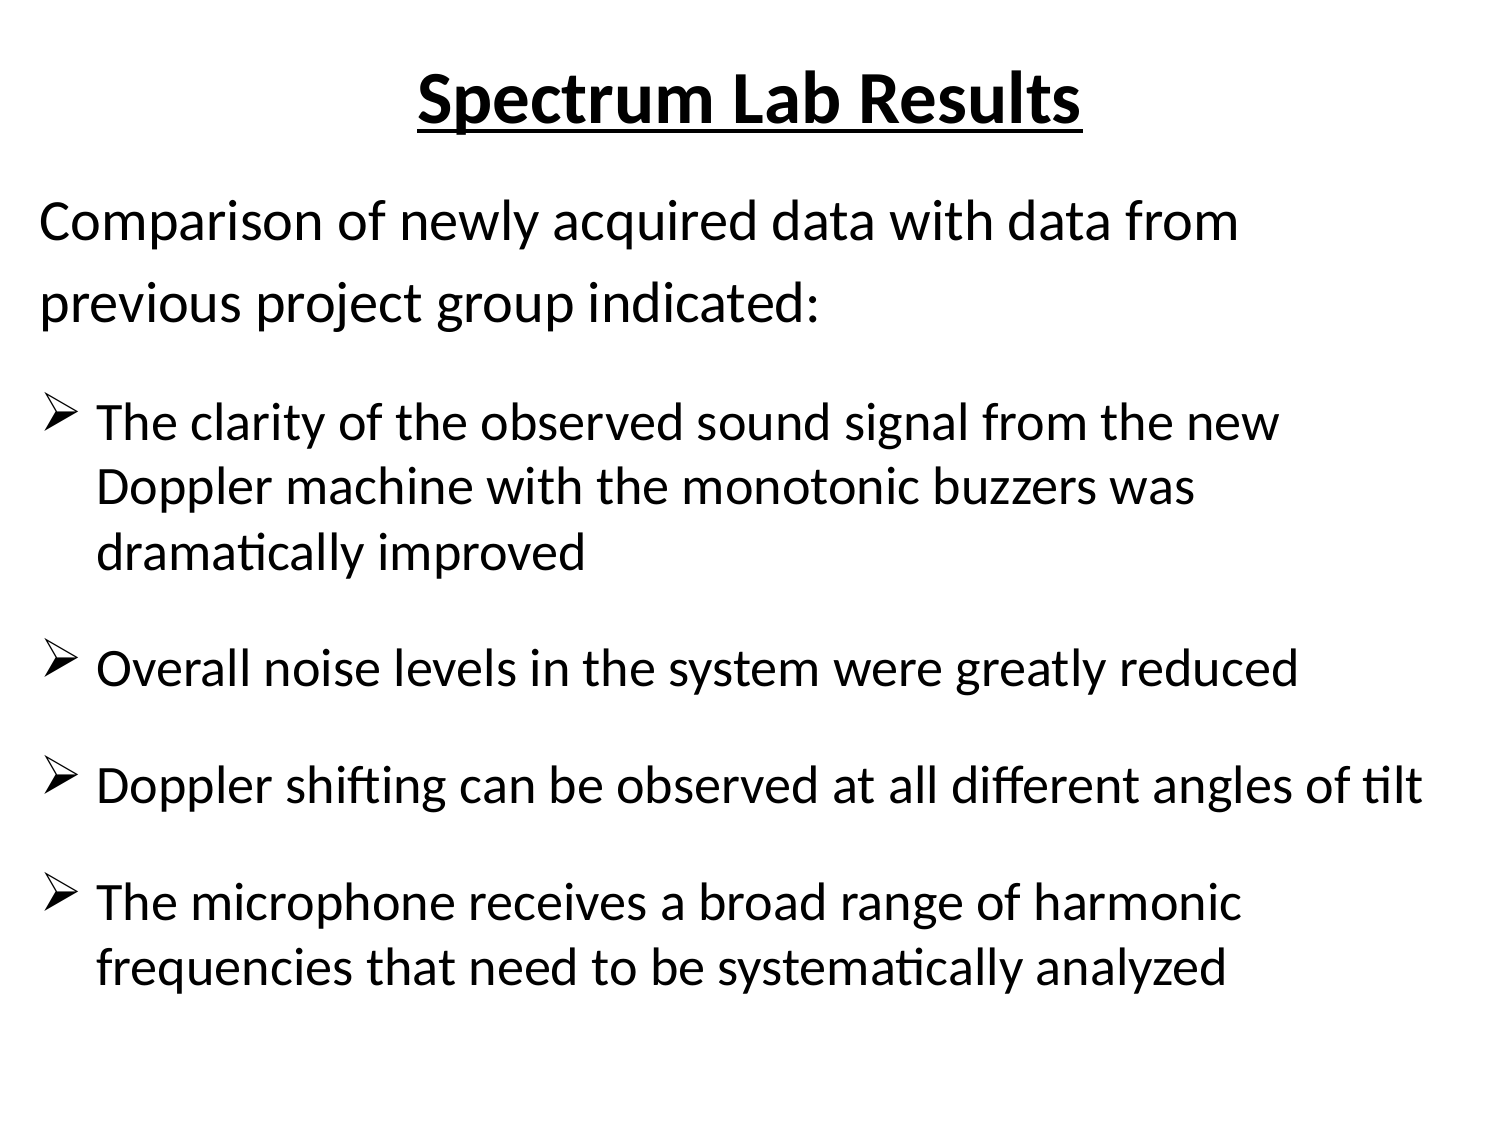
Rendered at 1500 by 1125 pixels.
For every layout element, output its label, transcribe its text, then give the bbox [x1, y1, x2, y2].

list Comparison of newly acquired data with data from previous project group indicated: The clarity of the observed sound signal from the new Doppler machine with the monotonic buzzers was dramatically improved Overall noise levels in the system were greatly reduced Doppler shifting can be observed at all different angles of tilt The microphone receives a broad range of harmonic frequencies that need to be systematically analyzed [24, 174, 1475, 1088]
title Spectrum Lab Results [75, 0, 1425, 174]
